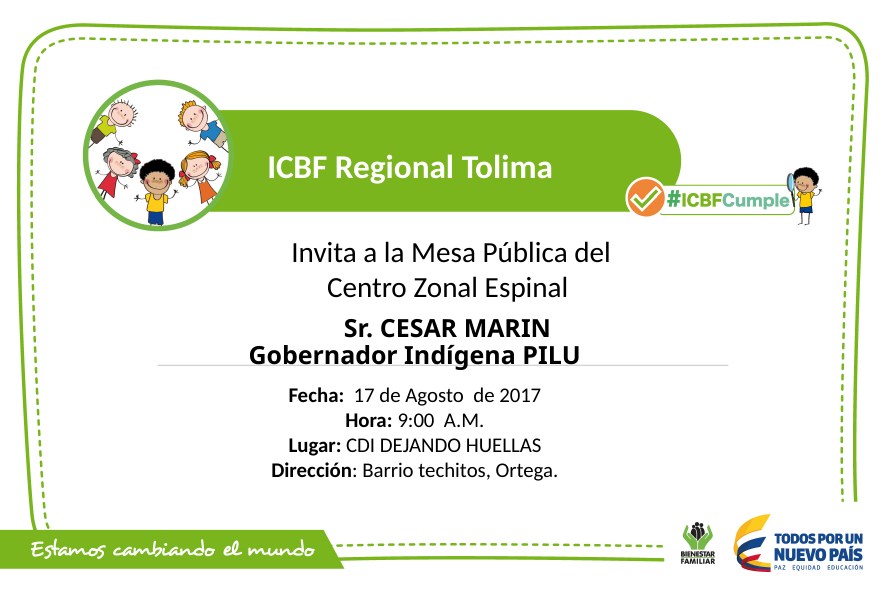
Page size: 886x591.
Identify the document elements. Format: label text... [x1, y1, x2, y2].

text_box Fecha: 17 de Agosto de 2017 Hora: 9:00 A.M. Lugar: CDI DEJANDO HUELLAS Dirección: Barrio techitos, Ortega. [95, 374, 735, 490]
title Sr. CESAR MARIN Gobernador Indígena PILU [118, 322, 712, 364]
text_box Invita a la Mesa Pública del Centro Zonal Espinal [265, 225, 637, 311]
text_box ICBF Regional Tolima [252, 137, 578, 193]
picture [0, 0, 886, 591]
